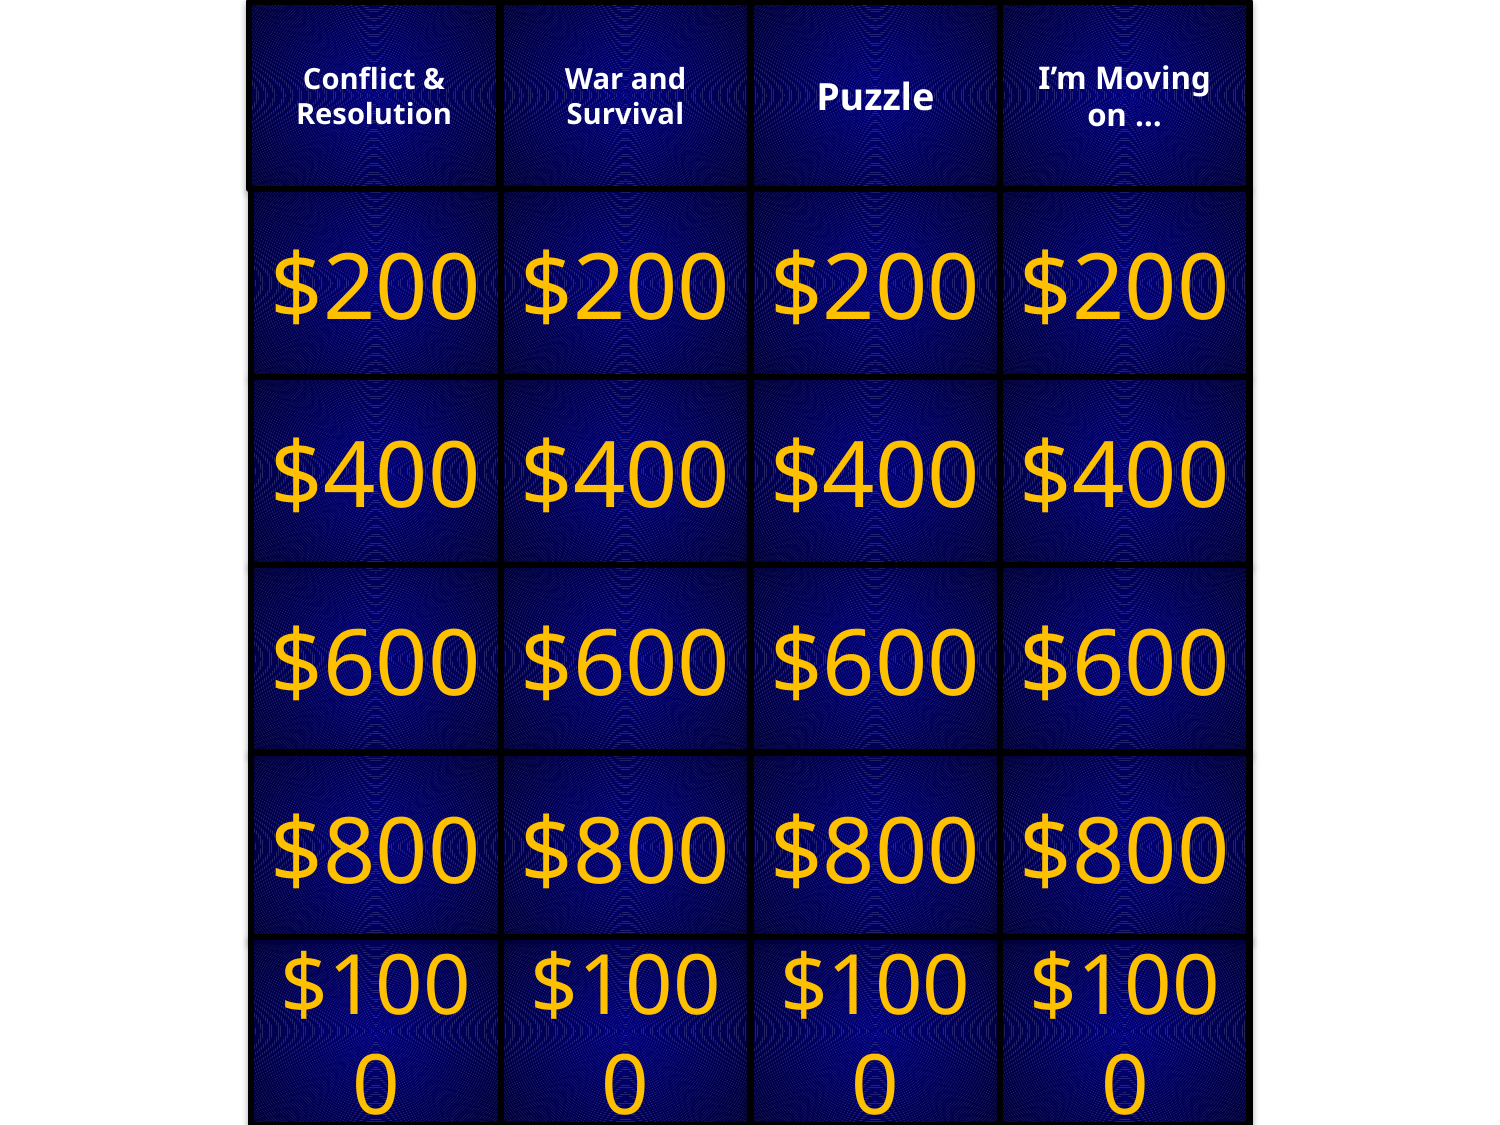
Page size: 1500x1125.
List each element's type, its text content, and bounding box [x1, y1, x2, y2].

text_box $800 [999, 752, 1250, 936]
text_box $800 [501, 752, 748, 935]
text_box $400 [999, 377, 1250, 563]
text_box $1000 [250, 937, 501, 1125]
text_box $200 [750, 189, 998, 375]
text_box $800 [750, 752, 998, 935]
text_box $200 [999, 189, 1250, 376]
text_box Conflict & Resolution [249, 1, 499, 189]
text_box $1000 [501, 937, 748, 1125]
text_box $200 [250, 189, 501, 376]
text_box $400 [250, 377, 501, 563]
text_box $600 [501, 564, 748, 750]
text_box $600 [750, 564, 998, 750]
text_box $1000 [999, 937, 1250, 1125]
text_box $200 [501, 189, 748, 375]
text_box $1000 [750, 937, 998, 1125]
text_box $600 [999, 564, 1250, 751]
text_box I’m Moving on … [999, 1, 1250, 188]
text_box $400 [750, 377, 998, 562]
text_box Puzzle [750, 1, 998, 187]
text_box $600 [250, 564, 501, 751]
text_box War and Survival [500, 1, 748, 187]
text_box $800 [250, 752, 501, 936]
text_box $400 [501, 377, 748, 562]
